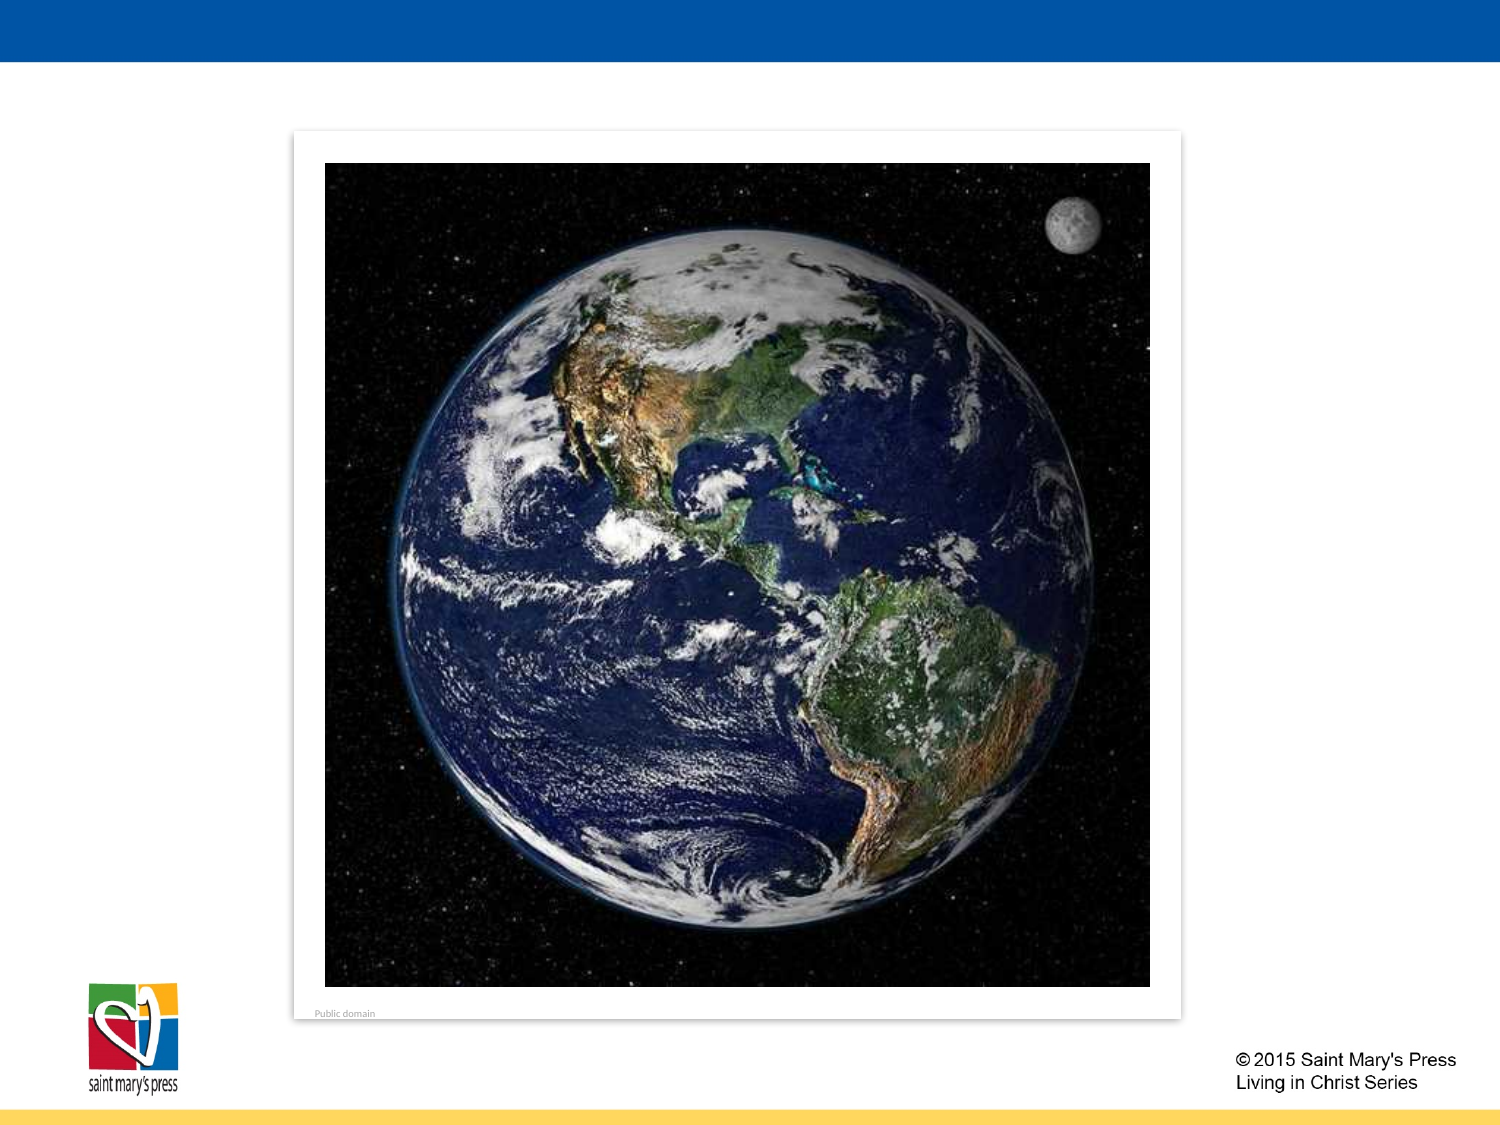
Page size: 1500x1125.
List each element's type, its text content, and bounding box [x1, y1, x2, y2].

picture [0, 0, 1500, 1125]
text_box Public domain [299, 999, 488, 1028]
